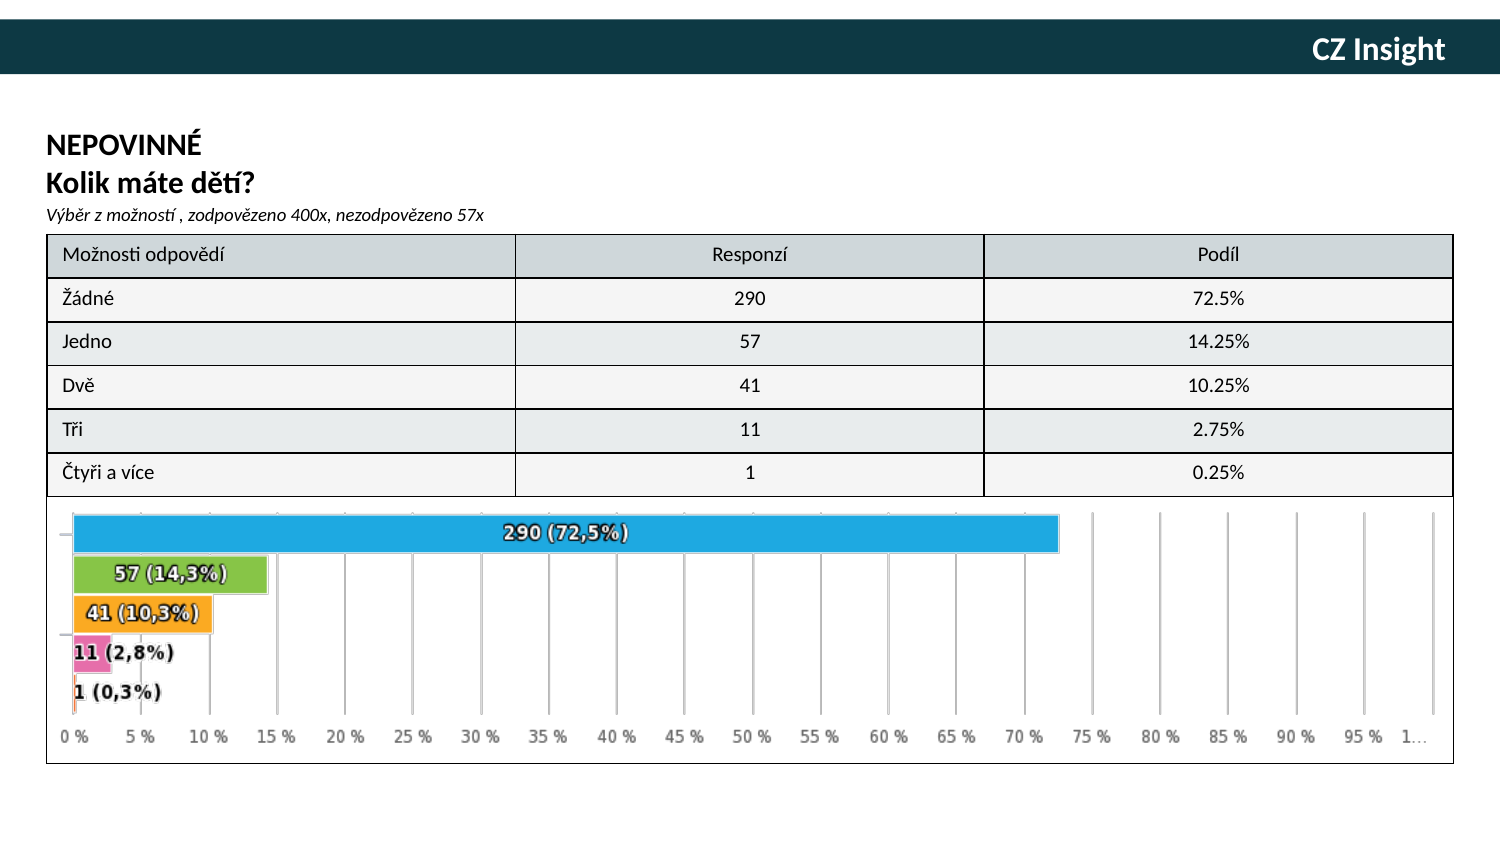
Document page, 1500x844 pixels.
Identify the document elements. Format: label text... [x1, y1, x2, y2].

text_box NEPOVINNÉ Kolik máte dětí? [31, 117, 1469, 207]
table_cell Čtyři a více [48, 454, 515, 496]
table_cell Žádné [48, 279, 515, 321]
picture [46, 496, 1454, 765]
table_header Responzí [516, 235, 983, 277]
table_cell 57 [516, 323, 983, 365]
table_cell 0.25% [985, 454, 1452, 496]
table_cell 14.25% [985, 323, 1452, 365]
table_header Podíl [985, 235, 1452, 277]
text_box Výběr z možností , zodpovězeno 400x, nezodpovězeno 57x [31, 207, 657, 233]
table_cell Tři [48, 410, 515, 452]
table_cell 290 [516, 279, 983, 321]
table_cell Jedno [48, 323, 515, 365]
table_cell 72.5% [985, 279, 1452, 321]
table_header Možnosti odpovědí [48, 235, 515, 277]
table_cell 2.75% [985, 410, 1452, 452]
table_cell 10.25% [985, 366, 1452, 408]
table_cell 11 [516, 410, 983, 452]
table_cell 41 [516, 366, 983, 408]
table_cell 1 [516, 454, 983, 496]
table_cell Dvě [48, 366, 515, 408]
